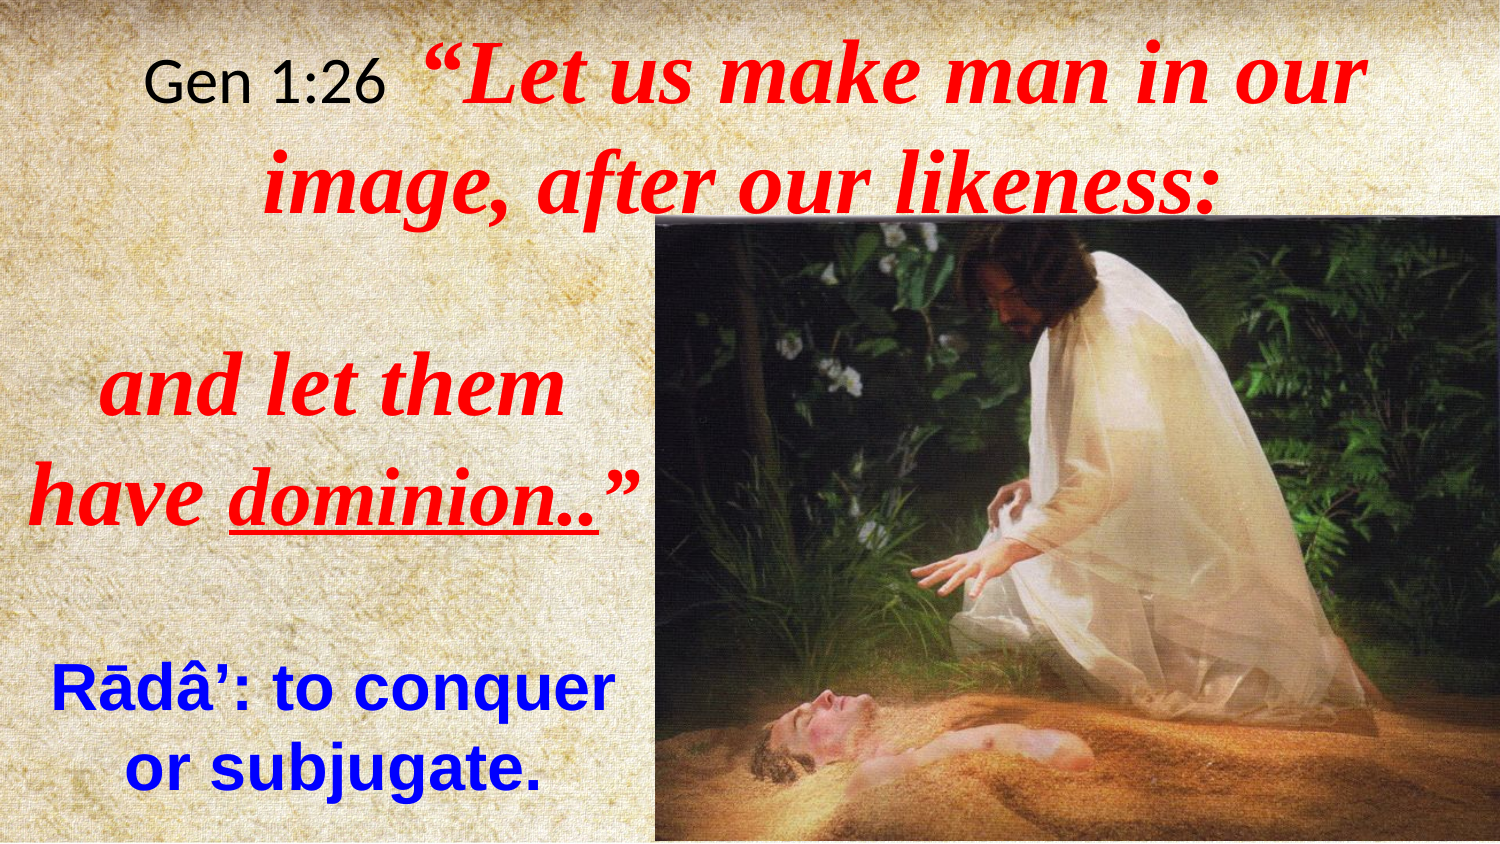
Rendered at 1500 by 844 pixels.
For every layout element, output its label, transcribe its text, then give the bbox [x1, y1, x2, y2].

list Gen 1:26 “Let us make man in our image, after our likeness: [12, 4, 1500, 216]
picture [0, 0, 1500, 844]
text_box and let them have dominion..” Rādâ’: to conquer or subjugate. [9, 316, 649, 812]
